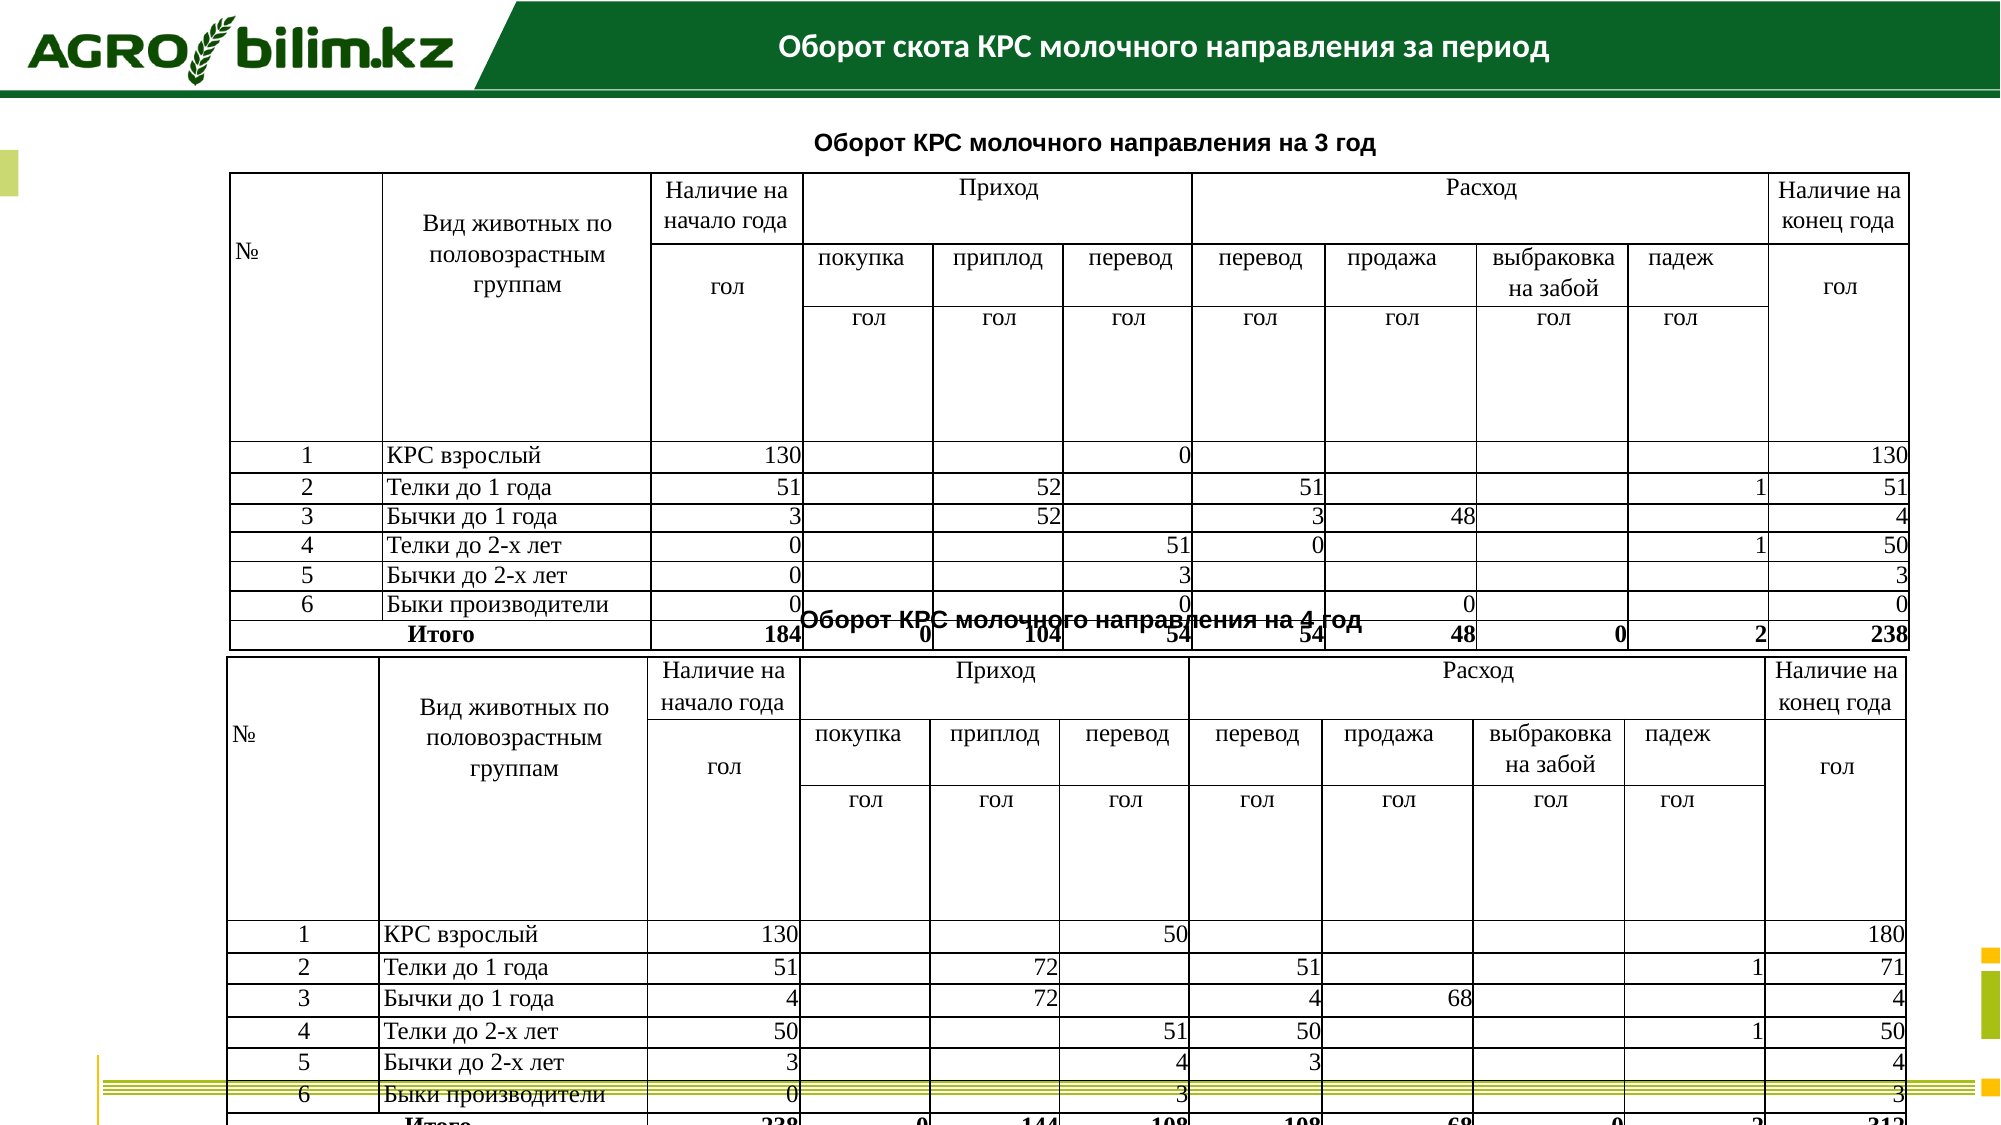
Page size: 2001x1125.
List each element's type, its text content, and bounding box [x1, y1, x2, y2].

table_cell 3 [1769, 562, 1908, 590]
table_cell [1625, 1095, 1764, 1112]
table_cell гол [1477, 307, 1627, 441]
table_cell Быки производители [380, 1086, 647, 1090]
table_cell 3 [1060, 1086, 1188, 1090]
table_cell [1477, 505, 1627, 531]
table_cell 3 [1193, 505, 1324, 531]
table_cell 3 [1064, 562, 1191, 590]
table_cell [1474, 954, 1624, 983]
table_cell [804, 505, 932, 531]
table_cell [934, 533, 1062, 561]
table_cell [1474, 1086, 1624, 1090]
table_cell 3 [1060, 1095, 1188, 1112]
table_header Наличие на конец года [1766, 658, 1905, 719]
table_cell 1 [1625, 1018, 1764, 1047]
table_cell Бычки до 1 года [383, 505, 650, 531]
table_cell Итого [231, 621, 650, 649]
text_box [1981, 971, 2000, 1039]
table_cell 184 [652, 621, 802, 649]
table_cell [801, 985, 929, 1016]
table_cell [1625, 1049, 1764, 1080]
table_cell [931, 1018, 1059, 1047]
table_cell [1190, 1095, 1321, 1112]
table_cell 2 [1629, 621, 1768, 649]
text_box Оборот КРС молочного направления на 3 год [798, 118, 1533, 164]
table_cell 0 [652, 562, 802, 590]
table_cell 4 [1766, 1049, 1905, 1080]
table_header Приход [804, 174, 1191, 243]
table_cell 51 [1769, 474, 1908, 503]
table_cell перевод [1064, 245, 1191, 306]
table_cell 54 [1193, 641, 1324, 649]
table_cell 238 [1769, 621, 1908, 649]
table_cell [801, 954, 929, 983]
table_cell Итого [228, 1114, 647, 1125]
table_cell [1474, 921, 1624, 952]
table_cell 1 [228, 921, 378, 952]
table_cell гол [1629, 307, 1768, 441]
table_cell 130 [652, 442, 802, 472]
table_cell гол [652, 245, 802, 441]
table_cell гол [1323, 786, 1472, 920]
table_header № [228, 658, 378, 920]
table_cell [1060, 985, 1188, 1016]
table_header № [231, 174, 382, 441]
text_box [474, 1, 2000, 90]
table_header Вид животных по половозрастным группам [383, 174, 650, 441]
table_cell [1474, 1018, 1624, 1047]
table_cell [1060, 954, 1188, 983]
table_cell гол [1064, 307, 1191, 441]
table_cell 48 [1326, 641, 1476, 649]
table_cell гол [934, 307, 1062, 441]
table_cell 50 [1190, 1018, 1321, 1047]
table_cell 1 [231, 442, 382, 472]
table_cell перевод [1193, 245, 1324, 306]
table_cell [1629, 442, 1768, 472]
table_cell гол [804, 307, 932, 441]
table_cell 51 [1193, 474, 1324, 503]
table_cell 0 [1477, 621, 1627, 649]
table_cell [801, 1095, 929, 1112]
table_cell 51 [1060, 1018, 1188, 1047]
table_cell [804, 442, 932, 472]
table_cell 0 [1193, 533, 1324, 561]
table_cell [1474, 985, 1624, 1016]
text_box Оборот КРС молочного направления на 4 год [784, 595, 1519, 641]
table_header Расход [1190, 658, 1764, 719]
table_cell Телки до 1 года [383, 474, 650, 503]
table_cell 108 [1190, 1114, 1321, 1125]
table_cell [1477, 474, 1627, 503]
table_cell гол [1474, 786, 1624, 920]
table_cell 3 [231, 505, 382, 531]
table_header Наличие на начало года [652, 174, 802, 243]
table_cell [1323, 954, 1472, 983]
table_cell 2 [1625, 1114, 1764, 1125]
table_cell 4 [1190, 985, 1321, 1016]
table_cell 0 [801, 1114, 929, 1125]
table_cell [931, 1086, 1059, 1090]
table_cell [1323, 1018, 1472, 1047]
table_cell выбраковка на забой [1474, 720, 1624, 785]
table_cell [804, 562, 932, 590]
table_cell приплод [934, 245, 1062, 306]
table_cell [1625, 985, 1764, 1016]
table_cell 180 [1766, 921, 1905, 952]
table_cell выбраковка на забой [1477, 245, 1627, 306]
table_cell 3 [1766, 1086, 1905, 1090]
table_cell 4 [1060, 1049, 1188, 1080]
table_cell 50 [1766, 1018, 1905, 1047]
text_box [1981, 1078, 2000, 1097]
table_cell 104 [934, 641, 1062, 649]
table_cell 130 [1769, 442, 1908, 472]
table_cell 52 [934, 474, 1062, 503]
table_cell 2 [228, 954, 378, 983]
table_cell [801, 1049, 929, 1080]
table_header Вид животных по половозрастным группам [380, 658, 647, 920]
table_cell [804, 474, 932, 503]
table_cell 51 [1064, 533, 1191, 561]
table_cell [1323, 1049, 1472, 1080]
table_cell гол [1193, 307, 1324, 441]
table_cell [1064, 474, 1191, 503]
table_cell 51 [648, 954, 799, 983]
table_cell [804, 533, 932, 561]
table_header Расход [1193, 174, 1768, 243]
table_cell Бычки до 2-х лет [380, 1049, 647, 1080]
table_cell [1193, 562, 1324, 590]
table_cell [1323, 921, 1472, 952]
table_cell гол [1060, 786, 1188, 920]
table_cell 72 [931, 985, 1059, 1016]
table_cell гол [1769, 245, 1908, 441]
table_cell 0 [1474, 1114, 1624, 1125]
table_cell 6 [231, 592, 382, 620]
table_cell [1629, 592, 1768, 620]
text_box Оборот скота КРС молочного направления за период [762, 15, 2000, 72]
table_cell 1 [1625, 954, 1764, 983]
table_cell 51 [652, 474, 802, 503]
table_cell 4 [1766, 985, 1905, 1016]
table_cell 130 [648, 921, 799, 952]
table_cell [1477, 562, 1627, 590]
table_cell [1326, 533, 1476, 561]
table_cell [1064, 505, 1191, 531]
text_box [0, 90, 2000, 98]
table_cell 4 [1769, 505, 1908, 531]
table_cell 52 [934, 505, 1062, 531]
table_cell Быки производители [383, 592, 650, 620]
table_cell 144 [931, 1114, 1059, 1125]
table_cell гол [1326, 307, 1476, 441]
table_cell 0 [648, 1095, 799, 1112]
table_cell 5 [231, 562, 382, 590]
table_cell КРС взрослый [383, 442, 650, 472]
table_cell [1193, 442, 1324, 472]
table_cell [1323, 1095, 1472, 1112]
table_cell 50 [648, 1018, 799, 1047]
table_cell [1190, 921, 1321, 952]
table_cell падеж [1625, 720, 1764, 785]
table_cell гол [931, 786, 1059, 920]
table_cell 0 [804, 641, 932, 649]
table_cell 68 [1323, 985, 1472, 1016]
table_cell 3 [1766, 1095, 1905, 1112]
table_cell [1326, 562, 1476, 590]
table_cell Бычки до 1 года [380, 985, 647, 1016]
table_cell [1474, 1095, 1624, 1112]
table_cell Телки до 1 года [380, 954, 647, 983]
table_cell [934, 442, 1062, 472]
table_cell 238 [648, 1114, 799, 1125]
table_cell [1326, 442, 1476, 472]
table_cell 0 [648, 1086, 799, 1090]
table_cell 4 [228, 1018, 378, 1047]
table_cell 4 [231, 533, 382, 561]
table_cell [934, 562, 1062, 590]
table_cell [1629, 562, 1768, 590]
table_cell 1 [1629, 533, 1768, 561]
table_cell 72 [931, 954, 1059, 983]
table_cell 2 [231, 474, 382, 503]
table_cell [931, 921, 1059, 952]
table_cell 50 [1060, 921, 1188, 952]
table_cell продажа [1323, 720, 1472, 785]
table_cell 1 [1629, 474, 1768, 503]
table_cell перевод [1060, 720, 1188, 785]
text_box [0, 149, 19, 197]
table_cell 3 [652, 505, 802, 531]
table_cell [1326, 474, 1476, 503]
table_cell Телки до 2-х лет [380, 1018, 647, 1047]
table_cell [1477, 592, 1627, 620]
table_cell [801, 1018, 929, 1047]
table_cell 5 [228, 1049, 378, 1080]
table_cell гол [1190, 786, 1321, 920]
table_cell 3 [1190, 1049, 1321, 1080]
table_cell [1629, 505, 1768, 531]
table_cell Телки до 2-х лет [383, 533, 650, 561]
table_cell перевод [1190, 720, 1321, 785]
table_cell 0 [1769, 592, 1908, 620]
table_header Наличие на начало года [648, 658, 799, 719]
table_cell продажа [1326, 245, 1476, 306]
table_cell 6 [228, 1095, 378, 1112]
table_cell 0 [652, 533, 802, 561]
table_cell 108 [1060, 1114, 1188, 1125]
picture [27, 15, 453, 86]
table_cell КРС взрослый [380, 921, 647, 952]
table_cell [931, 1095, 1059, 1112]
table_cell гол [1625, 786, 1764, 920]
text_box [1981, 947, 2000, 964]
table_cell Быки производители [380, 1095, 647, 1112]
table_cell падеж [1629, 245, 1768, 306]
table_cell [801, 921, 929, 952]
table_cell [1474, 1049, 1624, 1080]
table_cell покупка [804, 245, 932, 306]
table_cell [1477, 533, 1627, 561]
table_cell [1323, 1086, 1472, 1090]
table_cell [1190, 1086, 1321, 1090]
table_cell 0 [652, 592, 802, 620]
table_cell гол [648, 720, 799, 920]
table_cell 3 [228, 985, 378, 1016]
table_cell 0 [1064, 442, 1191, 472]
table_cell [1625, 1086, 1764, 1090]
table_cell 4 [648, 985, 799, 1016]
table_cell приплод [931, 720, 1059, 785]
table_cell 312 [1766, 1114, 1905, 1125]
table_cell [1625, 921, 1764, 952]
table_cell 54 [1064, 641, 1191, 649]
table_cell гол [801, 786, 929, 920]
table_cell 6 [228, 1086, 378, 1090]
table_cell [1477, 442, 1627, 472]
table_cell 51 [1190, 954, 1321, 983]
table_cell [801, 1086, 929, 1090]
table_cell 71 [1766, 954, 1905, 983]
table_cell покупка [801, 720, 929, 785]
table_header Приход [801, 658, 1188, 719]
table_cell Бычки до 2-х лет [383, 562, 650, 590]
table_header Наличие на конец года [1769, 174, 1908, 243]
table_cell [931, 1049, 1059, 1080]
table_cell 48 [1326, 505, 1476, 531]
table_cell 50 [1769, 533, 1908, 561]
table_cell 68 [1323, 1114, 1472, 1125]
table_cell гол [1766, 720, 1905, 920]
table_cell 3 [648, 1049, 799, 1080]
